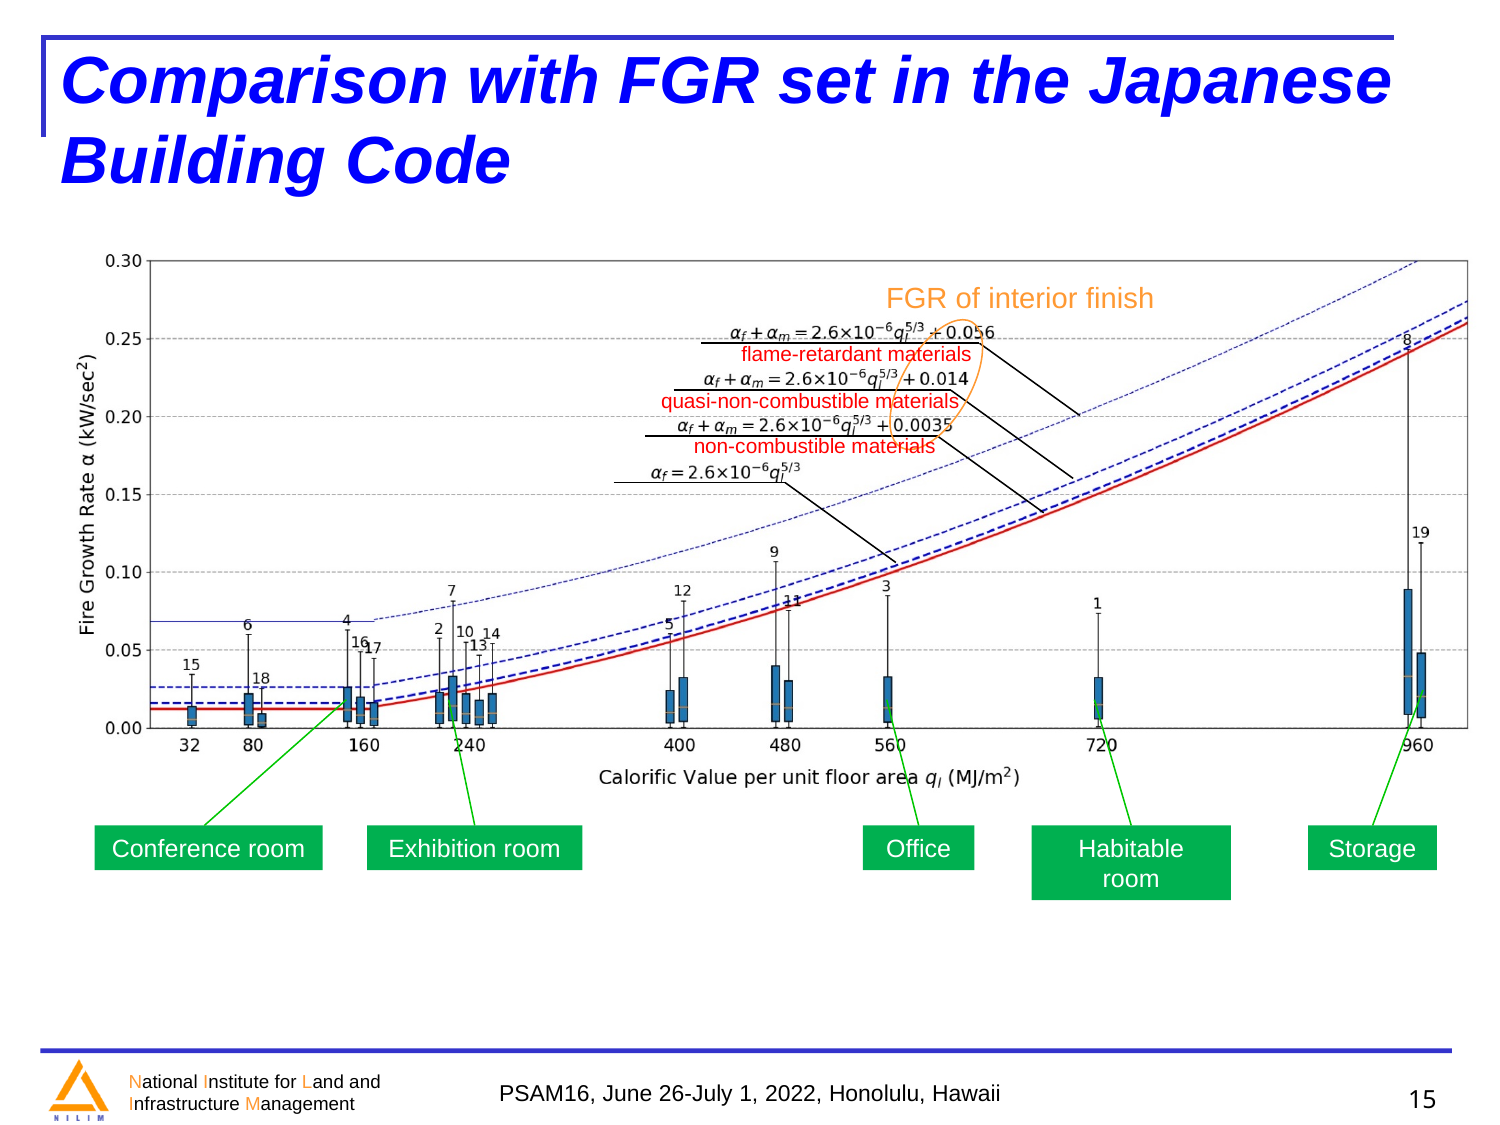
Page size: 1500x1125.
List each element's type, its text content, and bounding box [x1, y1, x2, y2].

text_box Habitable room [1031, 825, 1231, 901]
text_box Storage [1308, 825, 1437, 871]
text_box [979, 342, 1081, 416]
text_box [1094, 699, 1132, 826]
text_box Conference room [94, 825, 323, 871]
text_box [448, 699, 475, 826]
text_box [1372, 689, 1424, 826]
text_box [937, 435, 1044, 513]
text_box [886, 699, 919, 826]
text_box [784, 482, 897, 563]
text_box Office [862, 825, 975, 871]
picture [62, 186, 1488, 805]
title Comparison with FGR set in the Japanese Building Code [45, 29, 1449, 172]
slide_number 14 [1101, 1049, 1452, 1125]
text_box Exhibition room [367, 825, 583, 871]
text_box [204, 699, 347, 826]
picture [44, 1055, 114, 1121]
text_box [950, 389, 1074, 479]
